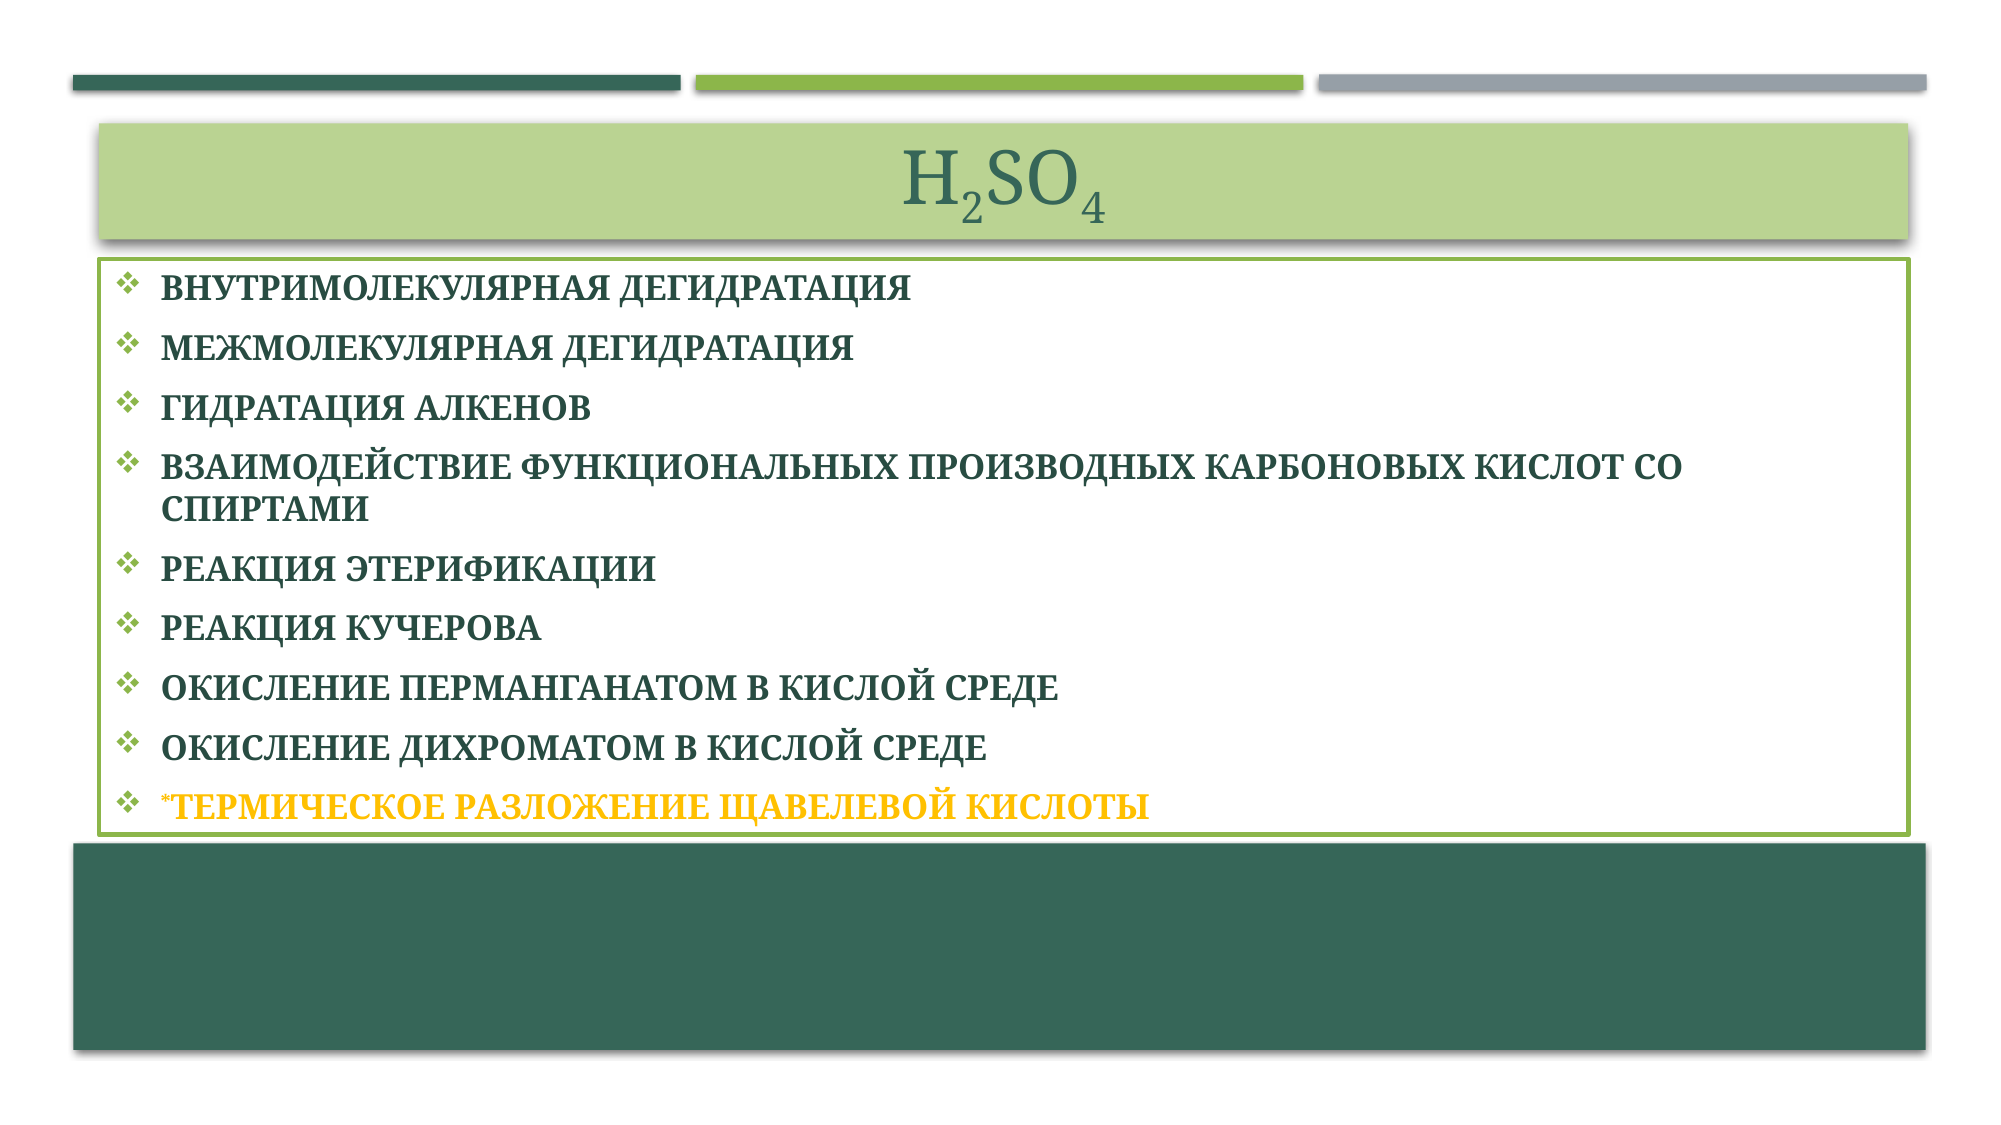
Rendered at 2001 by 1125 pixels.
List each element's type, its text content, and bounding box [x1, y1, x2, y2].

title H2so4 [98, 123, 1909, 240]
list Внутримолекулярная дегидратация Межмолекулярная дегидратация Гидратация алкенов Взаимодействие функциональных производных карбоновых кислот со спиртами Реакция этерификации Реакция кучерова Окисление перманганатом в кислой среде Окисление дихроматом в кислой среде *Термическое разложение щавелевой кислоты [97, 257, 1910, 836]
